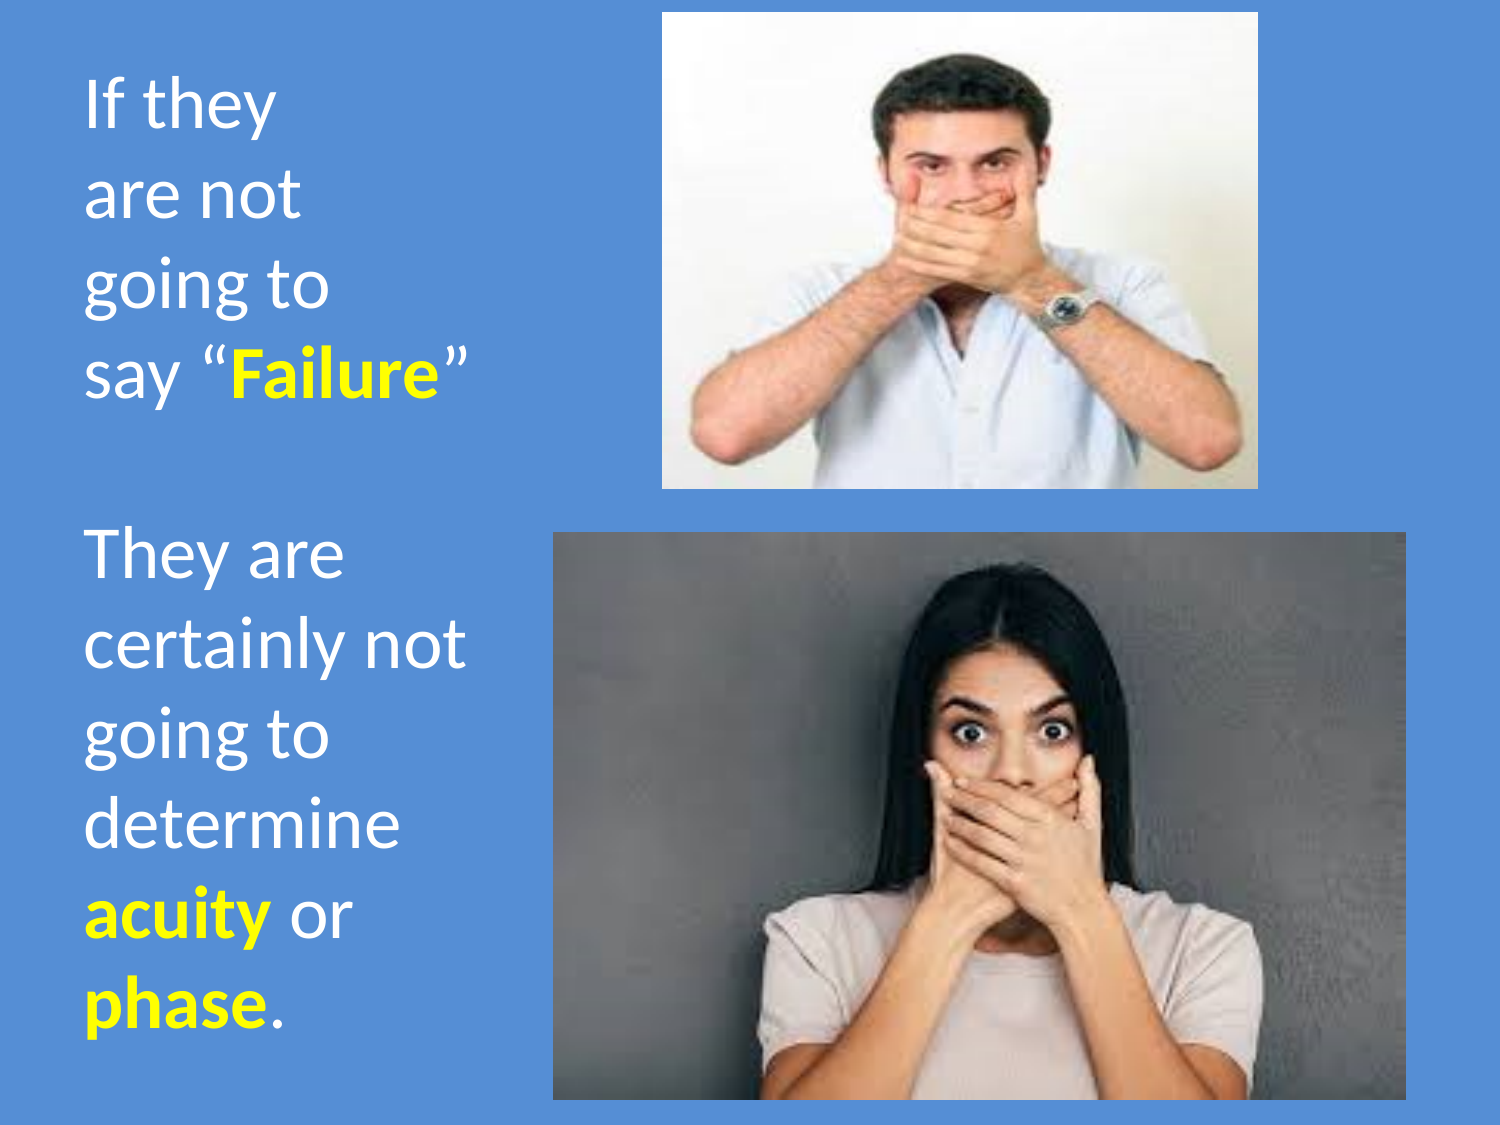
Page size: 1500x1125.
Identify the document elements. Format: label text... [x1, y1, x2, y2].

text_box If they are not going to say “Failure” They are certainly not going to determine acuity or phase. [68, 45, 487, 1051]
picture [553, 532, 1407, 1101]
picture [662, 12, 1258, 490]
